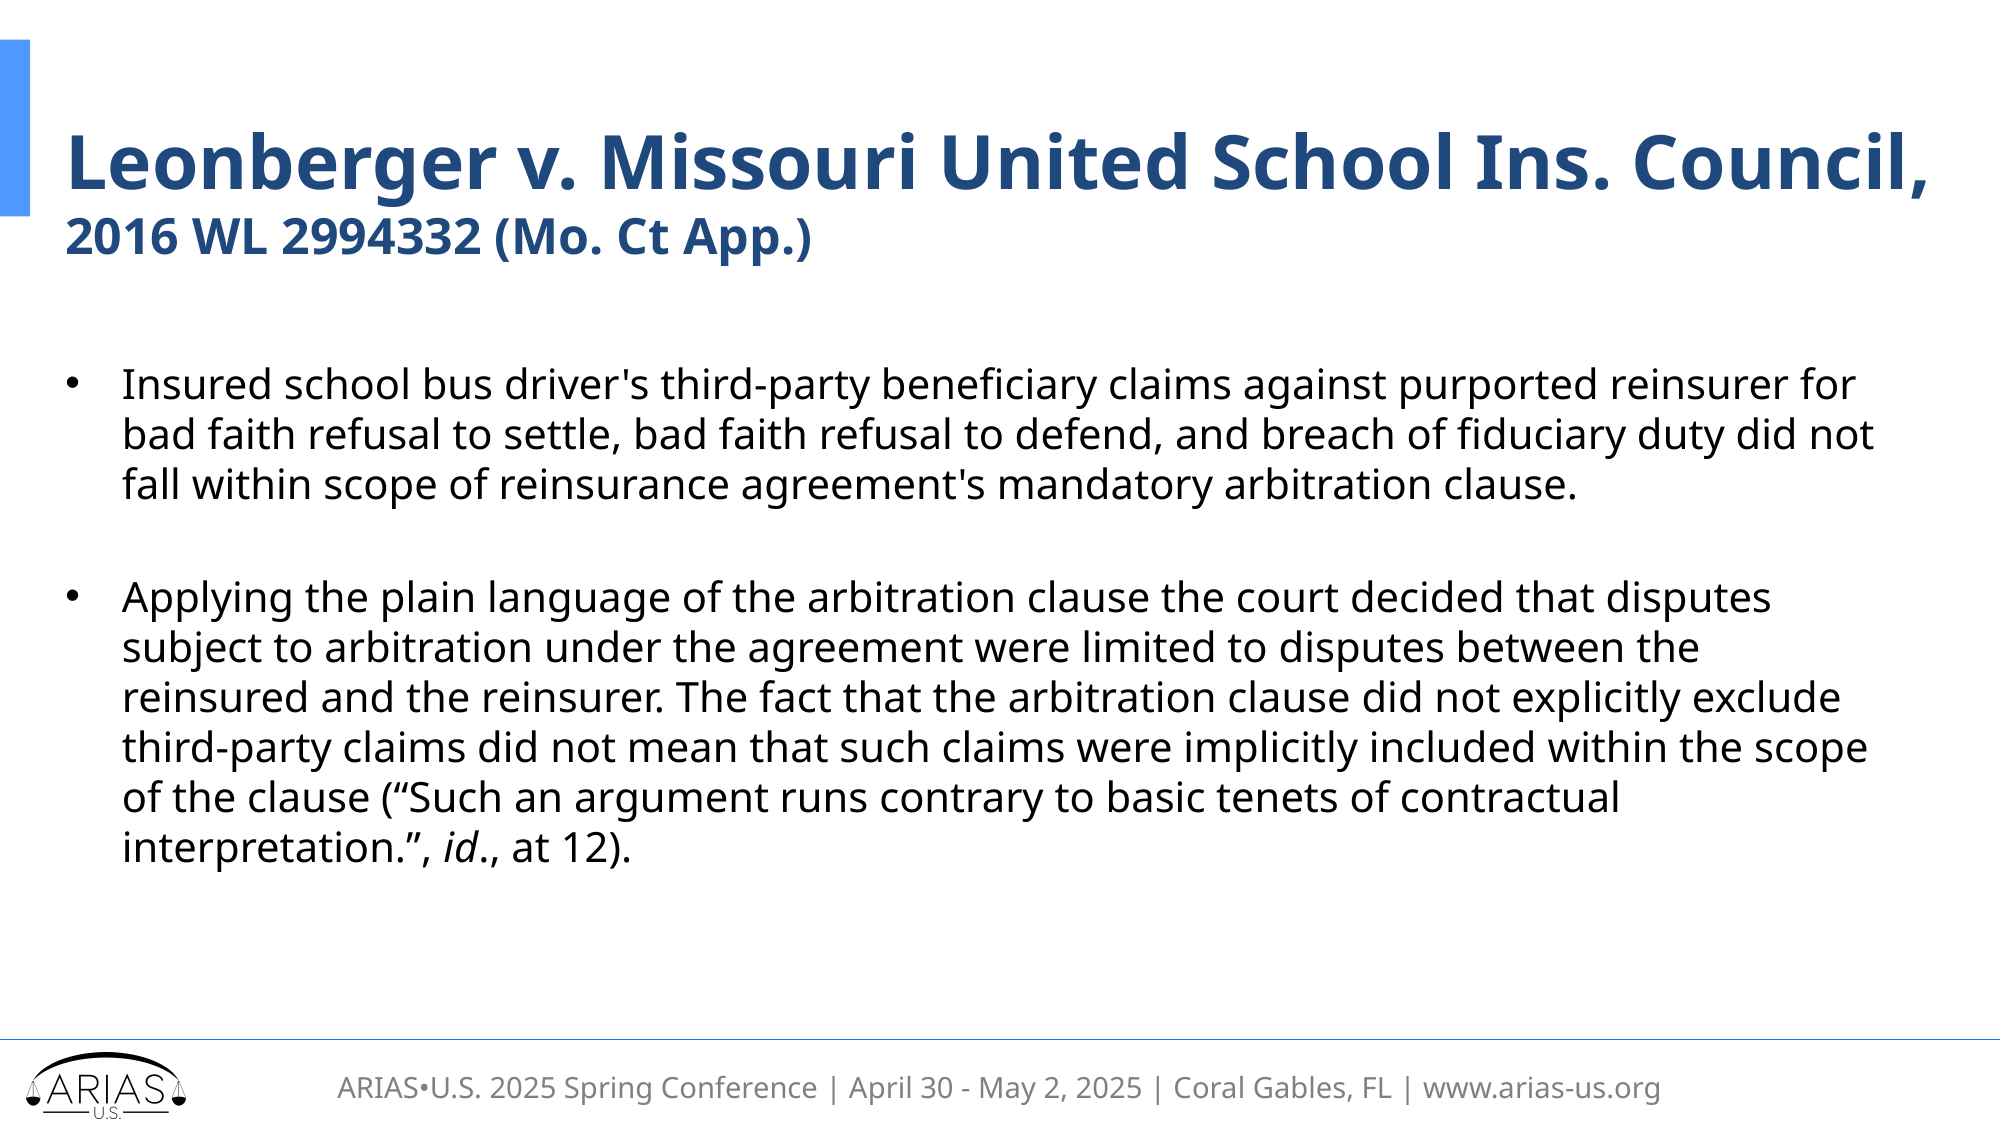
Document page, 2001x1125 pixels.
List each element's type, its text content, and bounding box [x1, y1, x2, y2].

text_box [57, 193, 1891, 310]
title Leonberger v. Missouri United School Ins. Council, 2016 WL 2994332 (Mo. Ct App.) [57, 49, 1953, 273]
list Insured school bus driver's third-party beneficiary claims against purported reinsurer for bad faith refusal to settle, bad faith refusal to defend, and breach of fiduciary duty did not fall within scope of reinsurance agreement's mandatory arbitration clause. Applying the plain language of the arbitration clause the court decided that disputes subject to arbitration under the agreement were limited to disputes between the reinsured and the reinsurer. The fact that the arbitration clause did not explicitly exclude third-party claims did not mean that such claims were implicitly included within the scope of the clause (“Such an argument runs contrary to basic tenets of contractual interpretation.”, id., at 12). [57, 349, 1892, 1107]
